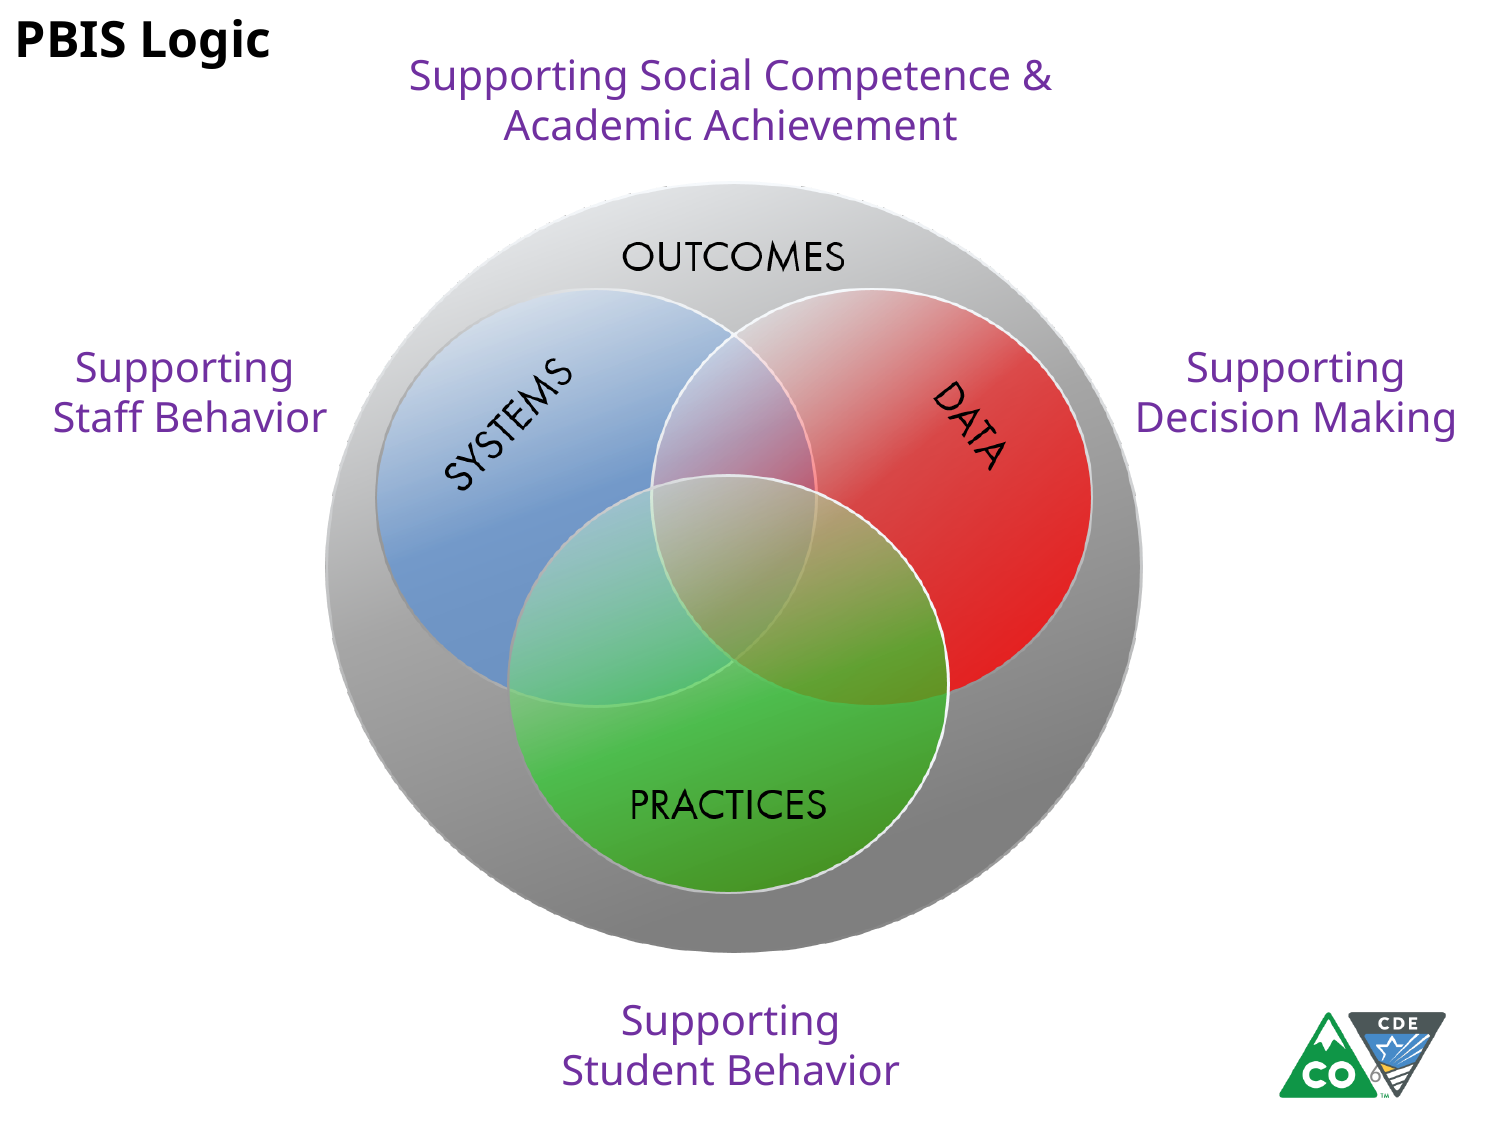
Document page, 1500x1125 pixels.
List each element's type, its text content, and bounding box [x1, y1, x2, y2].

text_box PBIS Logic [0, 0, 395, 75]
slide_number 6 [1059, 1042, 1397, 1103]
picture [303, 157, 1158, 965]
text_box Supporting Decision Making [1158, 333, 1500, 448]
text_box Supporting Social Competence & Academic Achievement [361, 41, 1100, 156]
text_box Supporting Staff Behavior [0, 333, 303, 448]
text_box Supporting Student Behavior [526, 986, 935, 1102]
